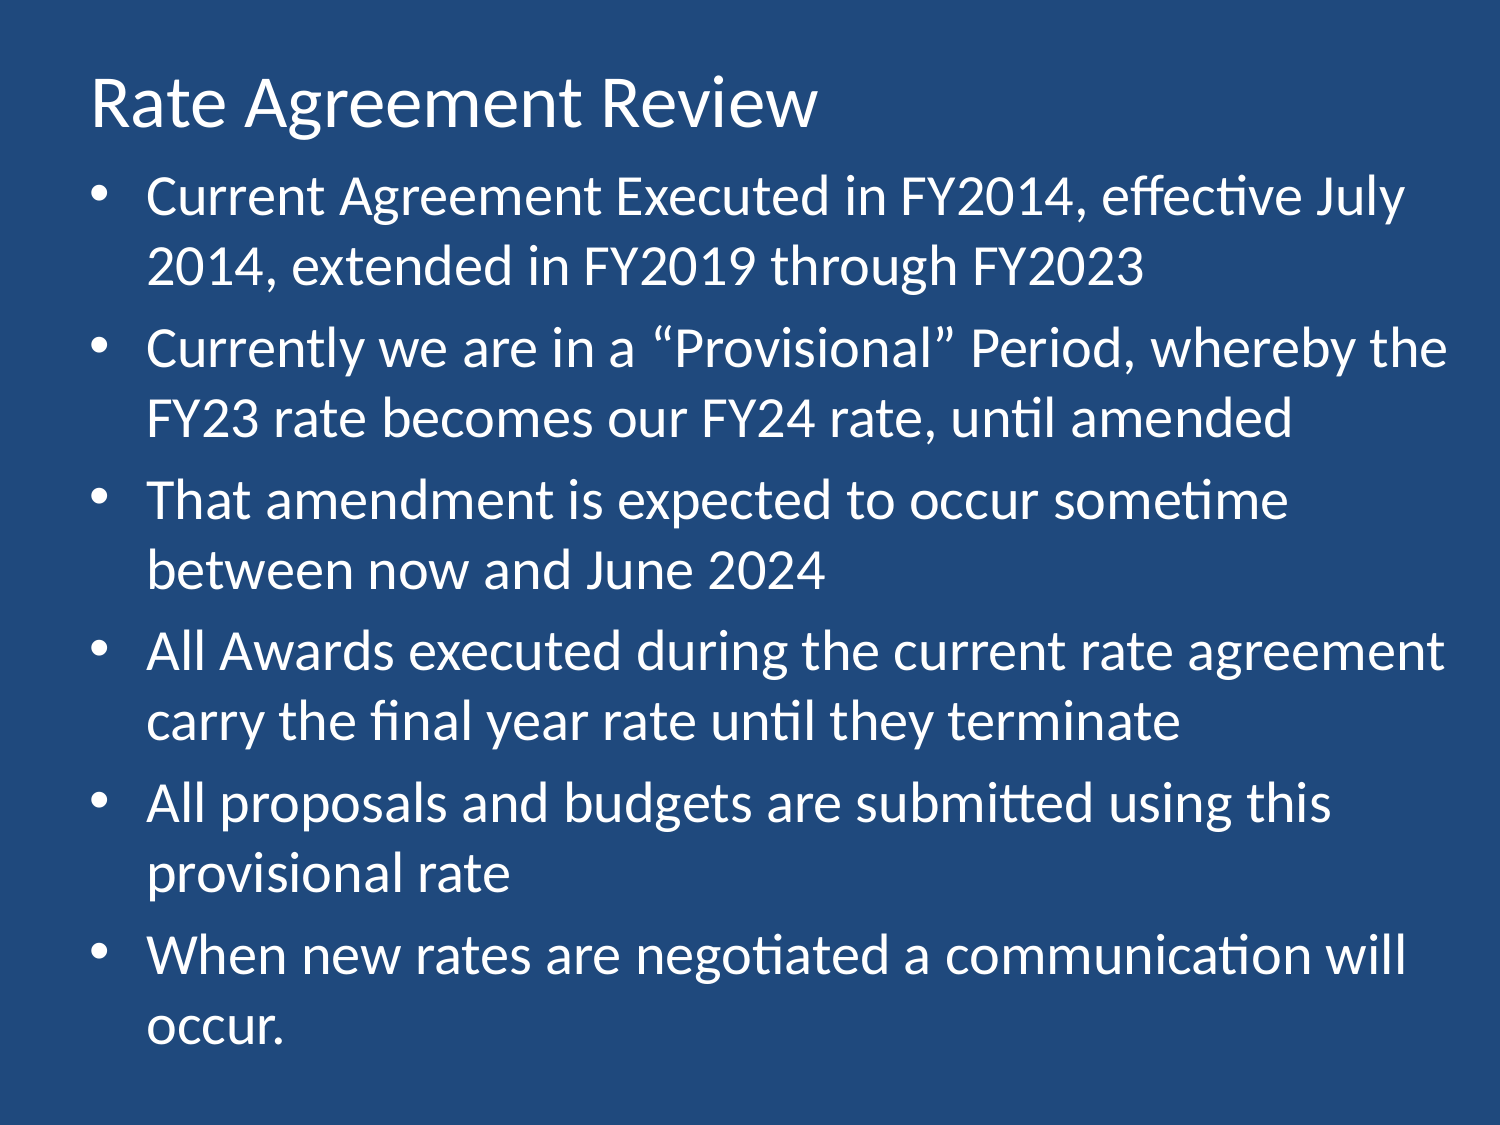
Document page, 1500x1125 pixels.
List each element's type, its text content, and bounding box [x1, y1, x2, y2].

list Current Agreement Executed in FY2014, effective July 2014, extended in FY2019 through FY2023 Currently we are in a “Provisional” Period, whereby the FY23 rate becomes our FY24 rate, until amended That amendment is expected to occur sometime between now and June 2024 All Awards executed during the current rate agreement carry the final year rate until they terminate All proposals and budgets are submitted using this provisional rate When new rates are negotiated a communication will occur. [89, 149, 1496, 1018]
title Rate Agreement Review [74, 44, 1426, 151]
